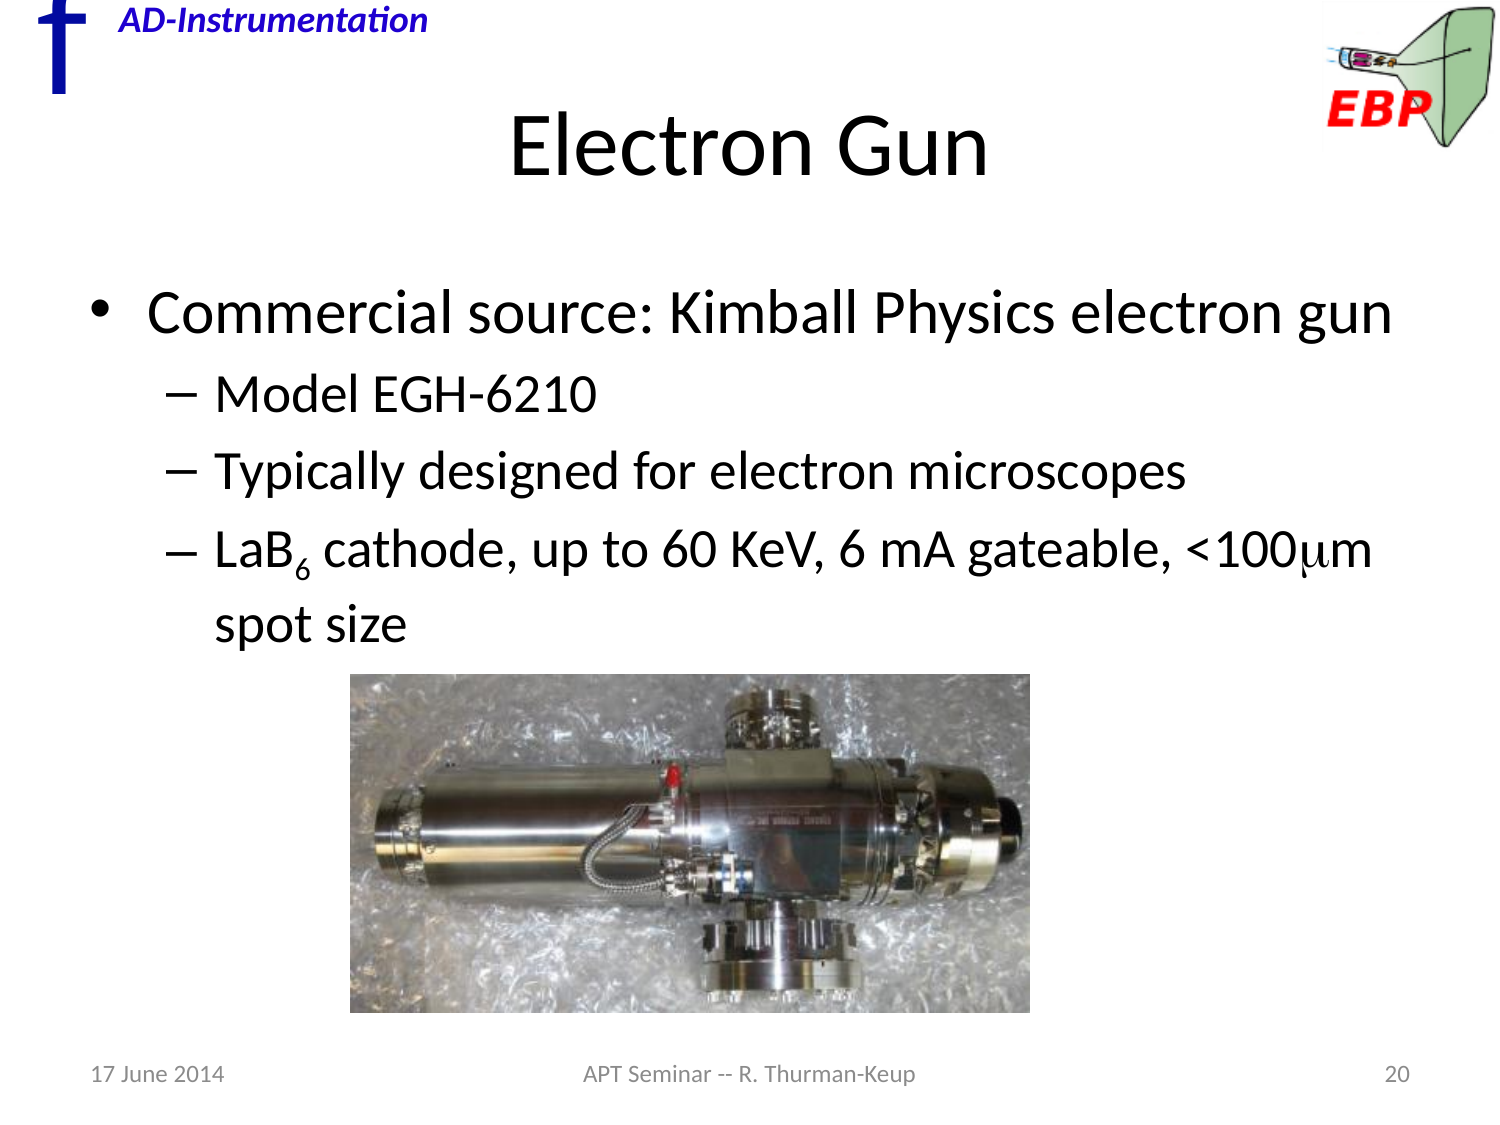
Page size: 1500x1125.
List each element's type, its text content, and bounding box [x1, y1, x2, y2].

picture [349, 674, 1030, 1013]
picture [1322, 1, 1500, 152]
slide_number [75, 1042, 425, 1103]
slide_number 20 [1074, 1042, 1425, 1103]
text_box Commercial source: Kimball Physics electron gun Model EGH-6210 Typically designed for electron microscopes LaB6 cathode, up to 60 KeV, 6 mA gateable, <100mm spot size [74, 262, 1425, 688]
title Electron Gun [75, 45, 1425, 233]
footer APT Seminar -- R. Thurman-Keup [462, 1042, 1038, 1103]
